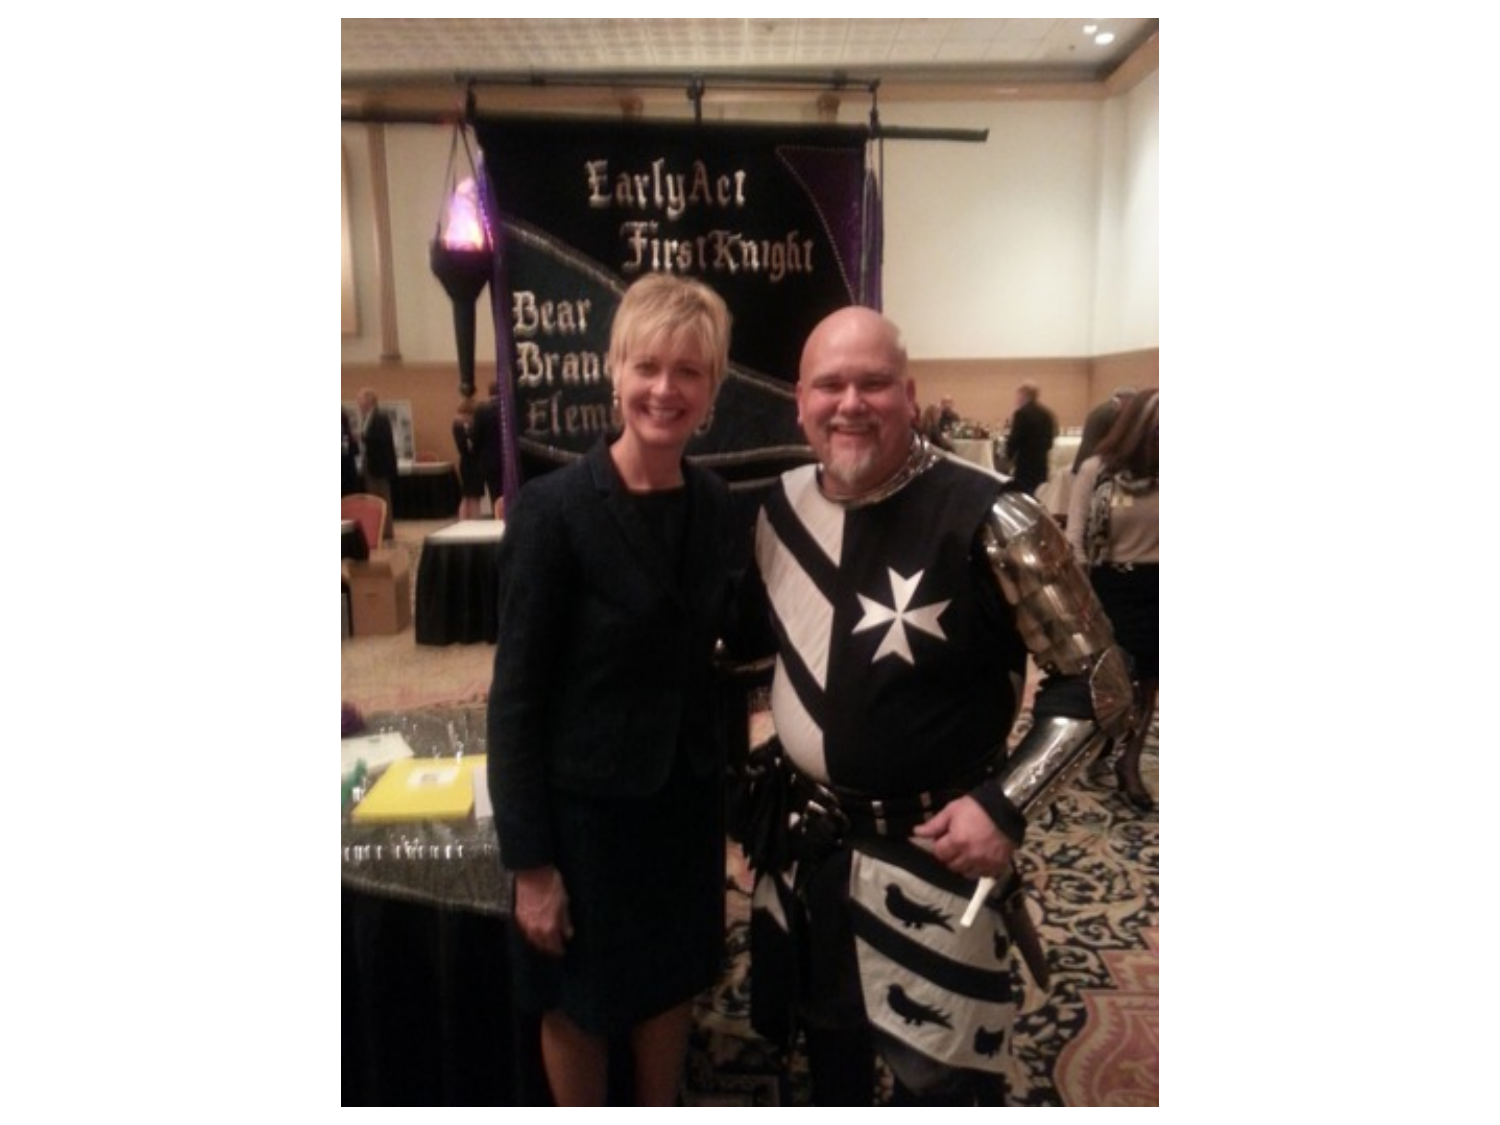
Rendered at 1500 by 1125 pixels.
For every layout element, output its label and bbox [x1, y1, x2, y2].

picture [341, 18, 1159, 1107]
